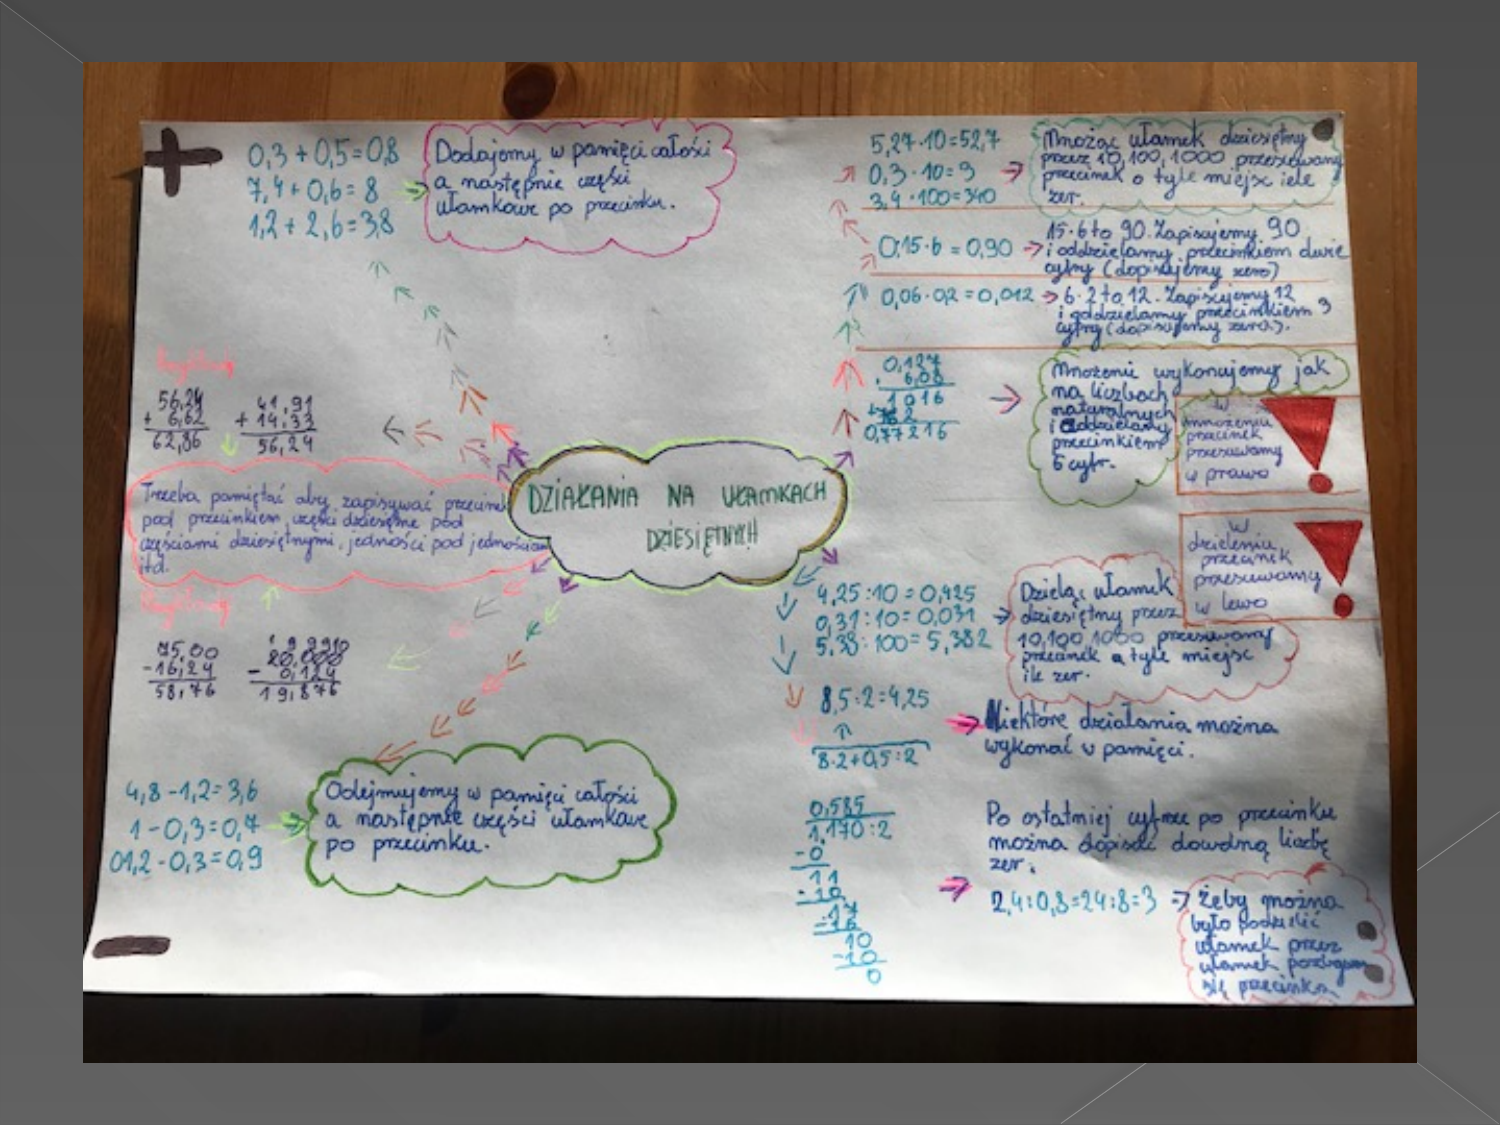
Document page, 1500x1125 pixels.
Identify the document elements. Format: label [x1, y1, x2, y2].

picture [83, 62, 1417, 1063]
